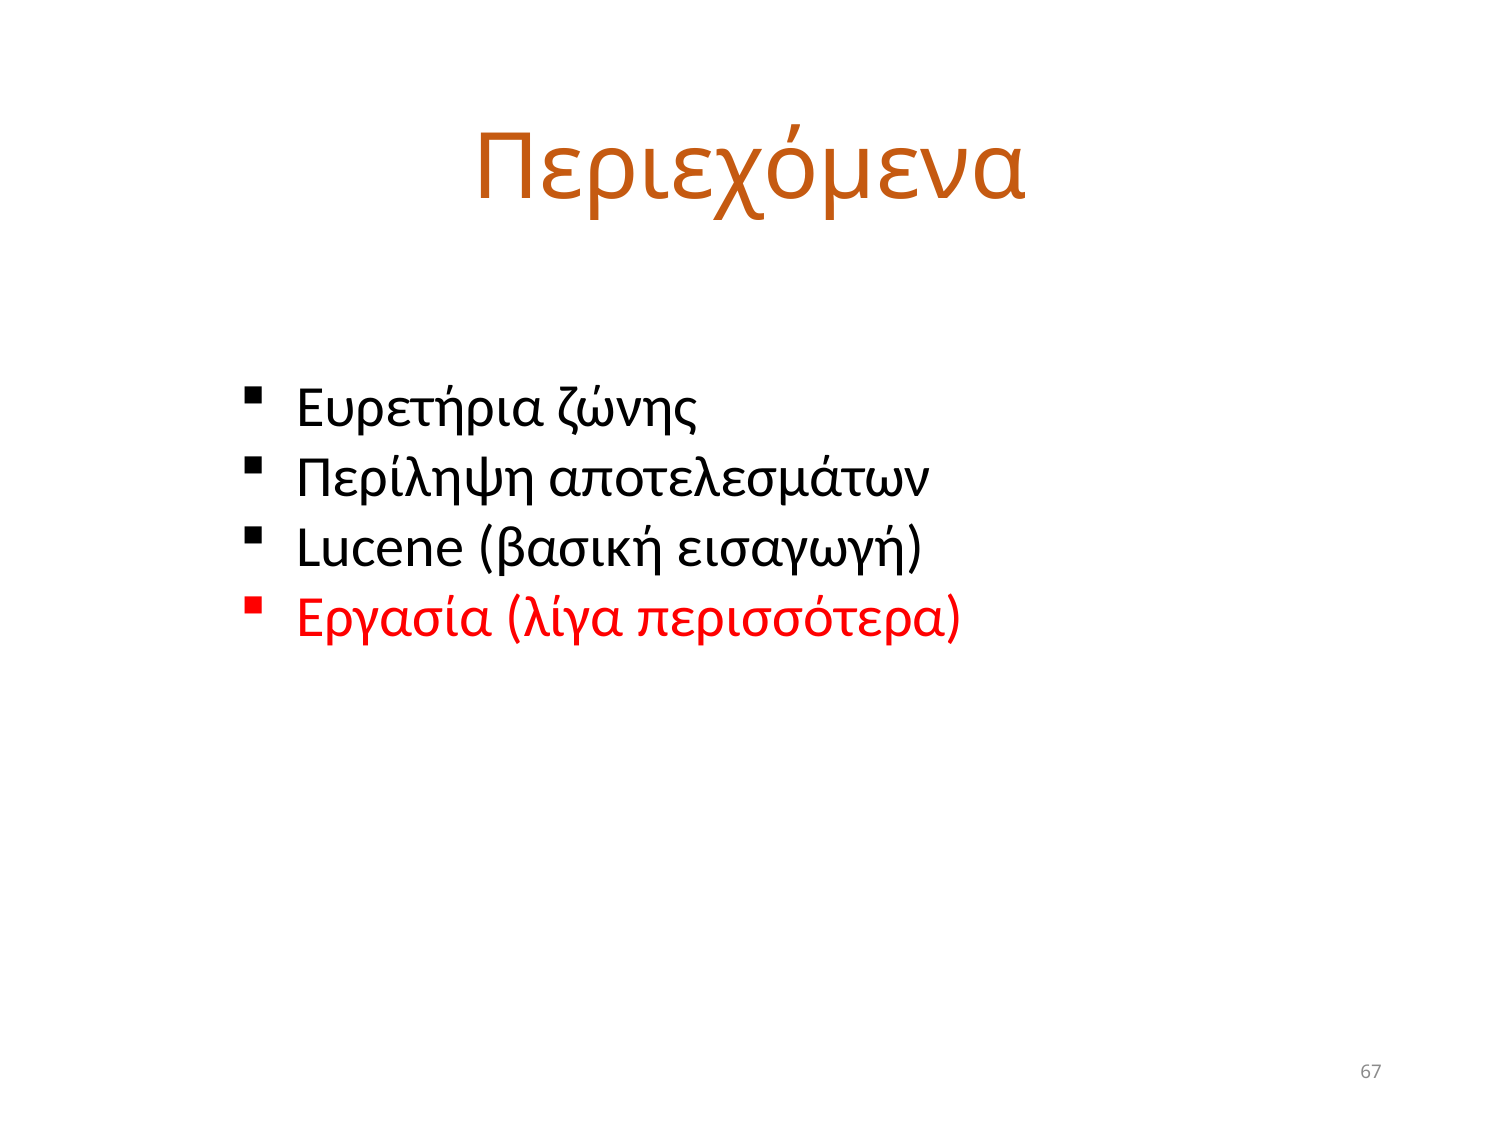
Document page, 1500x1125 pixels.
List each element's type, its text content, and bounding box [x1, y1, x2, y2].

slide_number 67 [1059, 1042, 1397, 1103]
text_box Ευρετήρια ζώνης Περίληψη αποτελεσμάτων Lucene (βασική εισαγωγή) Eργασία (λίγα περισσότερα) [103, 290, 1214, 726]
title Περιεχόμενα [103, 59, 1397, 278]
